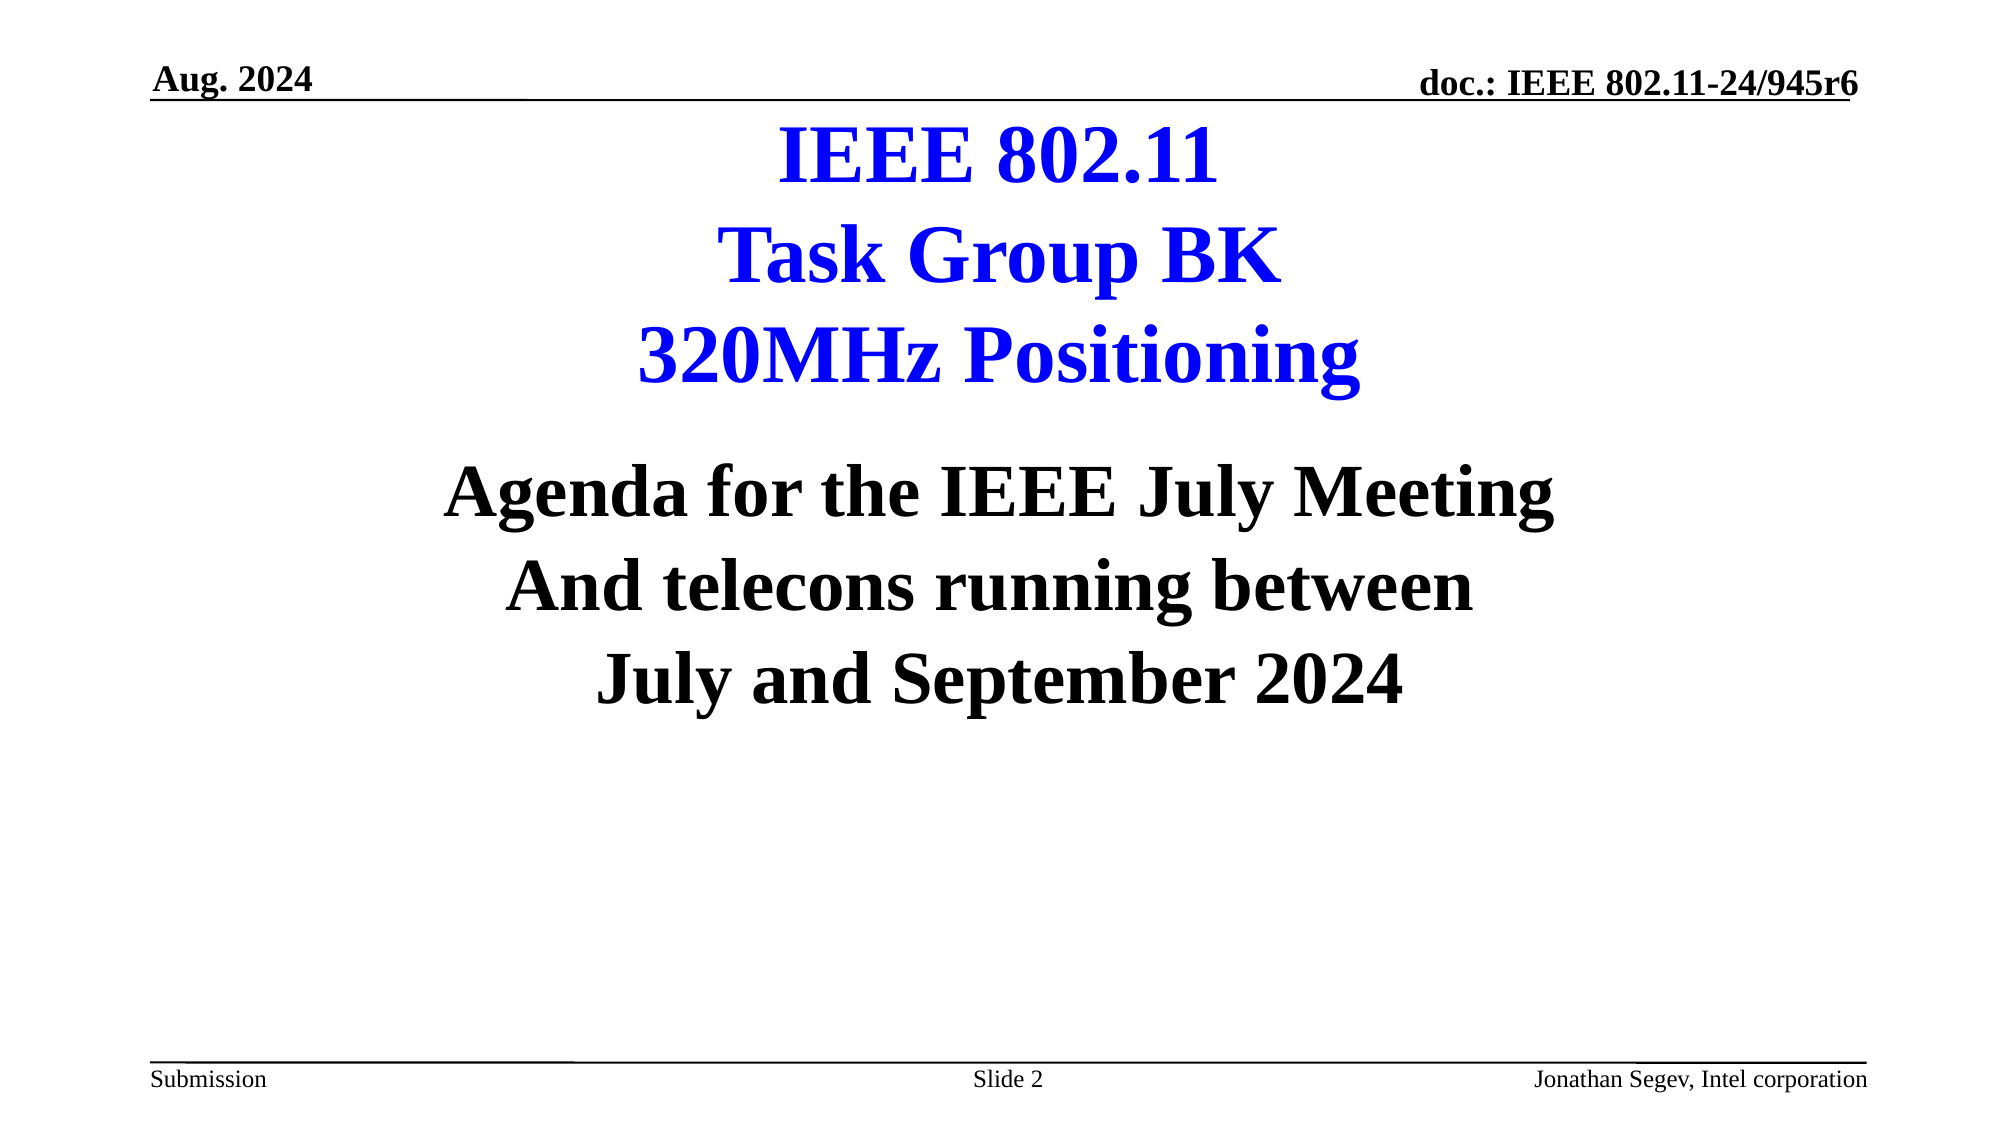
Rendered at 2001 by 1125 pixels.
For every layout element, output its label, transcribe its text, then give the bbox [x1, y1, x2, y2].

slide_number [152, 54, 563, 100]
list Agenda for the IEEE July Meeting And telecons running between July and September 2024 [149, 444, 1850, 1000]
title IEEE 802.11 Task Group BK 320MHz Positioning [149, 112, 1850, 386]
footer Jonathan Segev, Intel corporation [1171, 1061, 1869, 1093]
slide_number Slide 2 [950, 1061, 1067, 1123]
